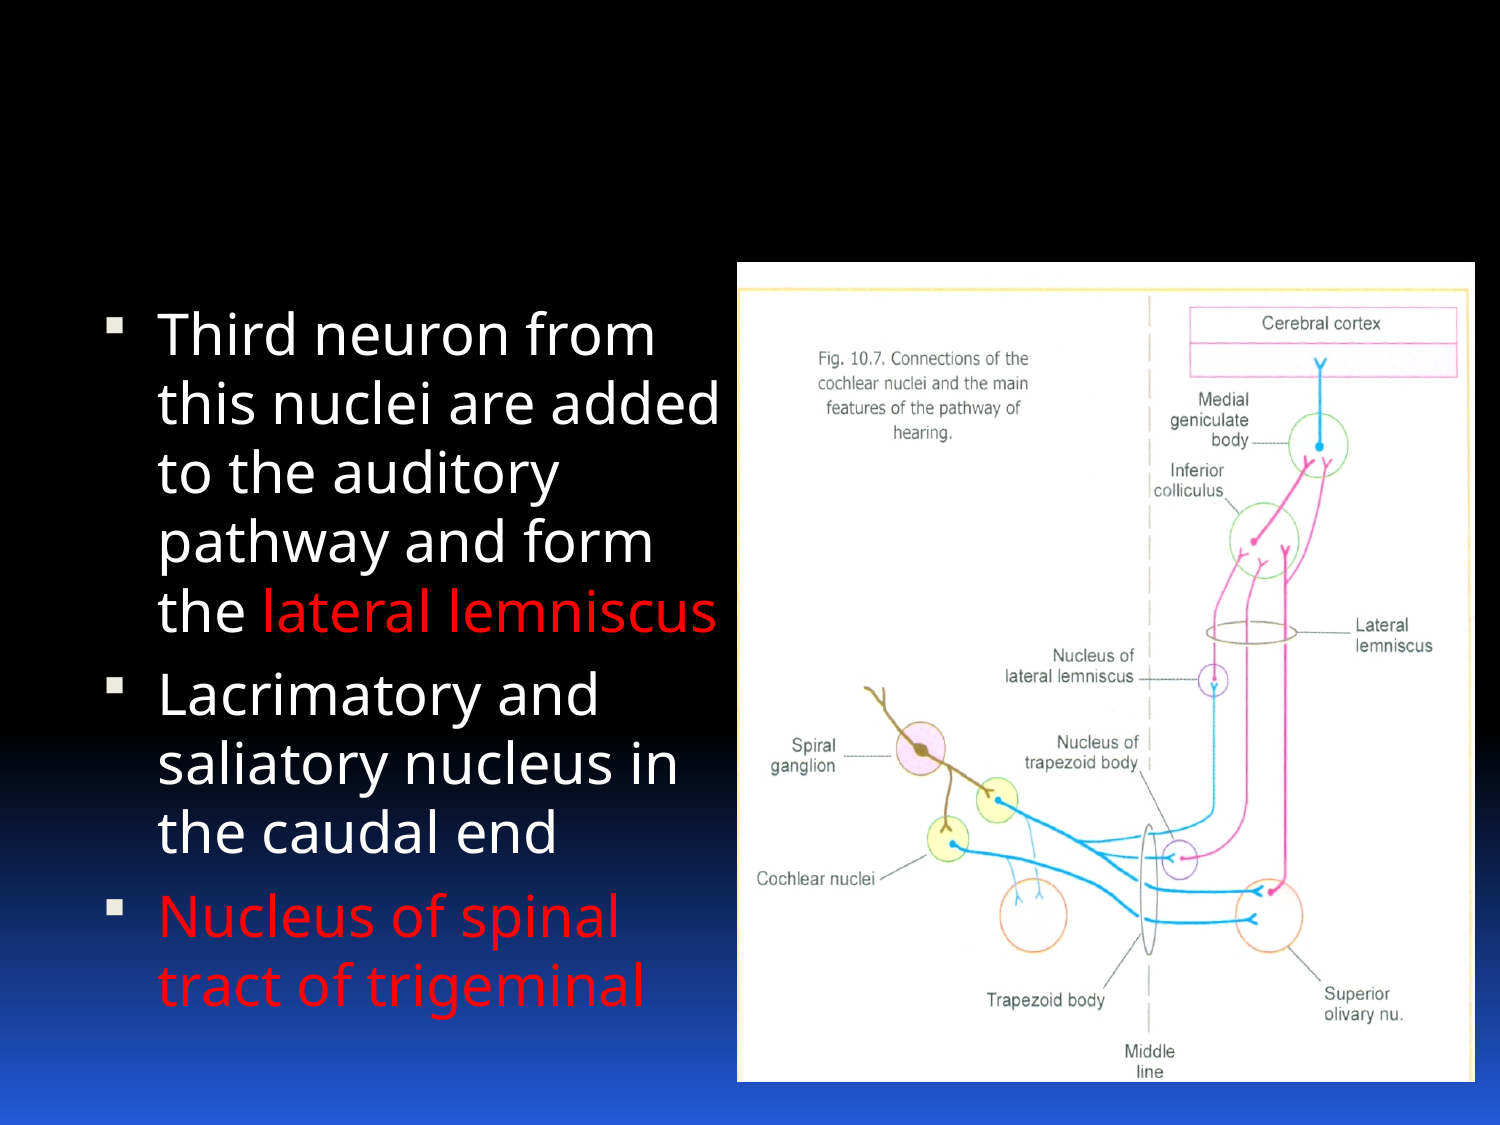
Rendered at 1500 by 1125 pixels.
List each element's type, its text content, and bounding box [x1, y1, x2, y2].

list Third neuron from this nuclei are added to the auditory pathway and form the lateral lemniscus Lacrimatory and saliatory nucleus in the caudal end Nucleus of spinal tract of trigeminal [76, 290, 729, 1033]
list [736, 262, 1476, 1083]
